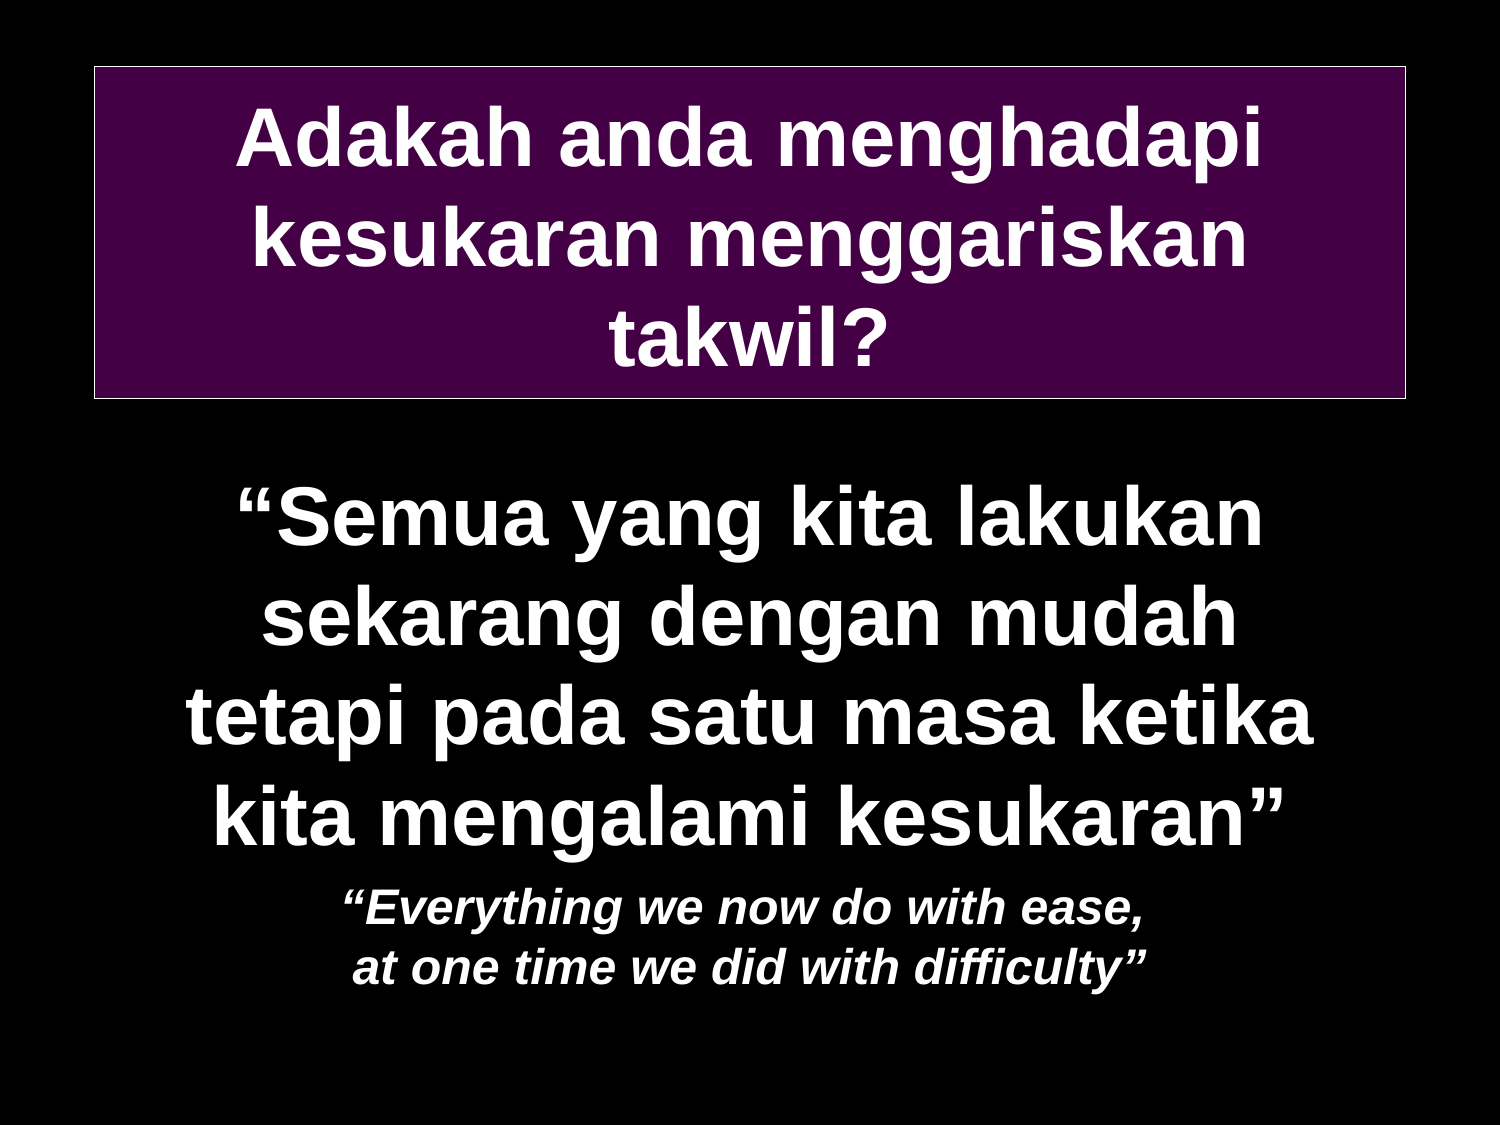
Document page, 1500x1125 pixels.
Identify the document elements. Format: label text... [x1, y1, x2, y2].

title Adakah anda menghadapi kesukaran menggariskan takwil? [94, 66, 1406, 399]
text_box “Semua yang kita lakukan sekarang dengan mudah tetapi pada satu masa ketika kita mengalami kesukaran” “Everything we now do with ease, at one time we did with difficulty” [94, 432, 1406, 1024]
